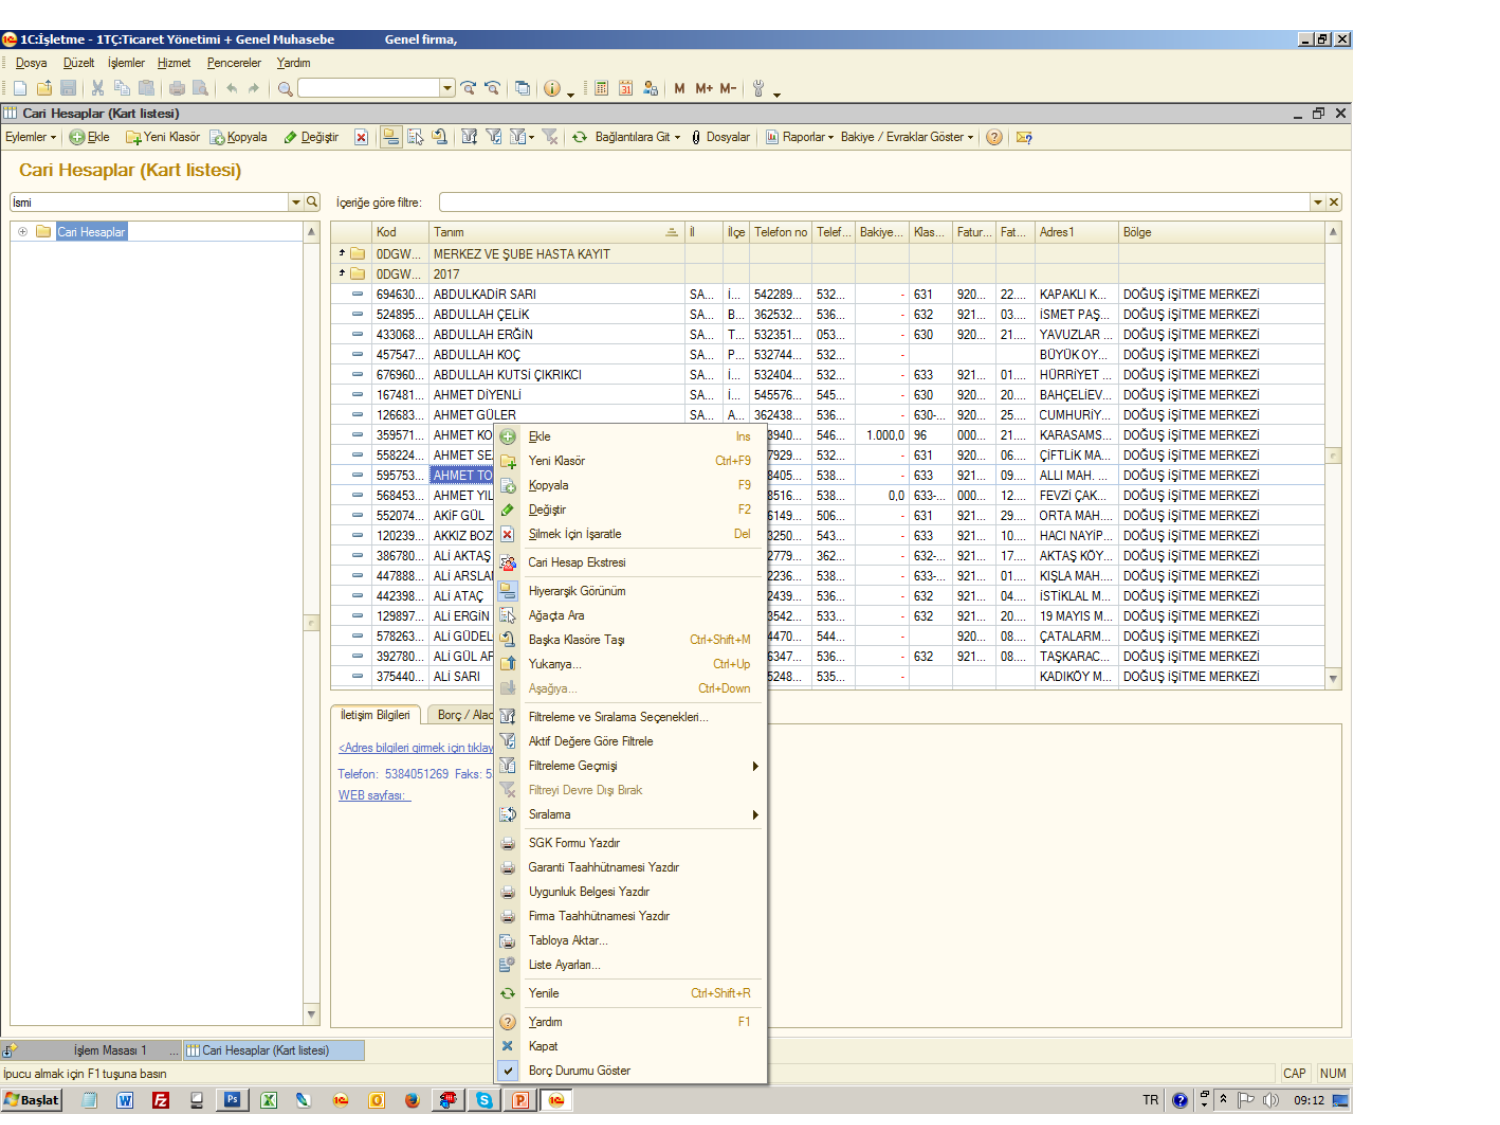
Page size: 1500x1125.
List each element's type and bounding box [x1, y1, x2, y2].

picture [0, 30, 1353, 1114]
